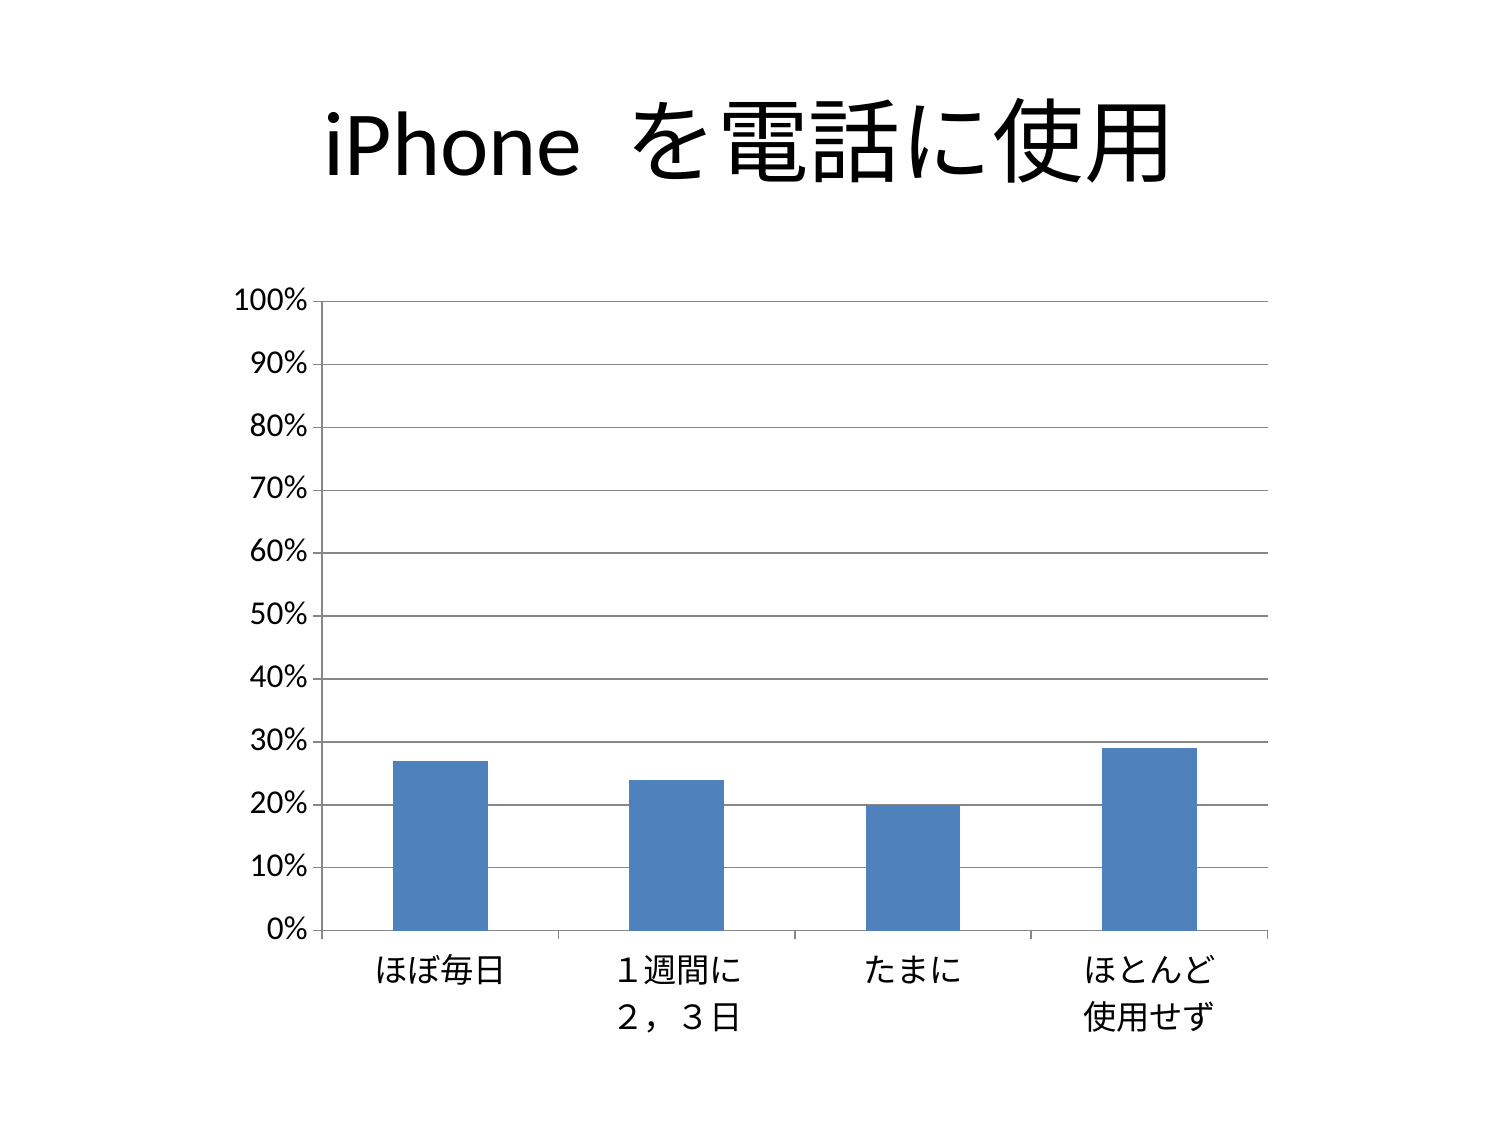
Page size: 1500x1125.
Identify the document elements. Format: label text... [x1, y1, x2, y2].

chart [210, 269, 1290, 1056]
title iPhone を電話に使用 [75, 45, 1425, 233]
